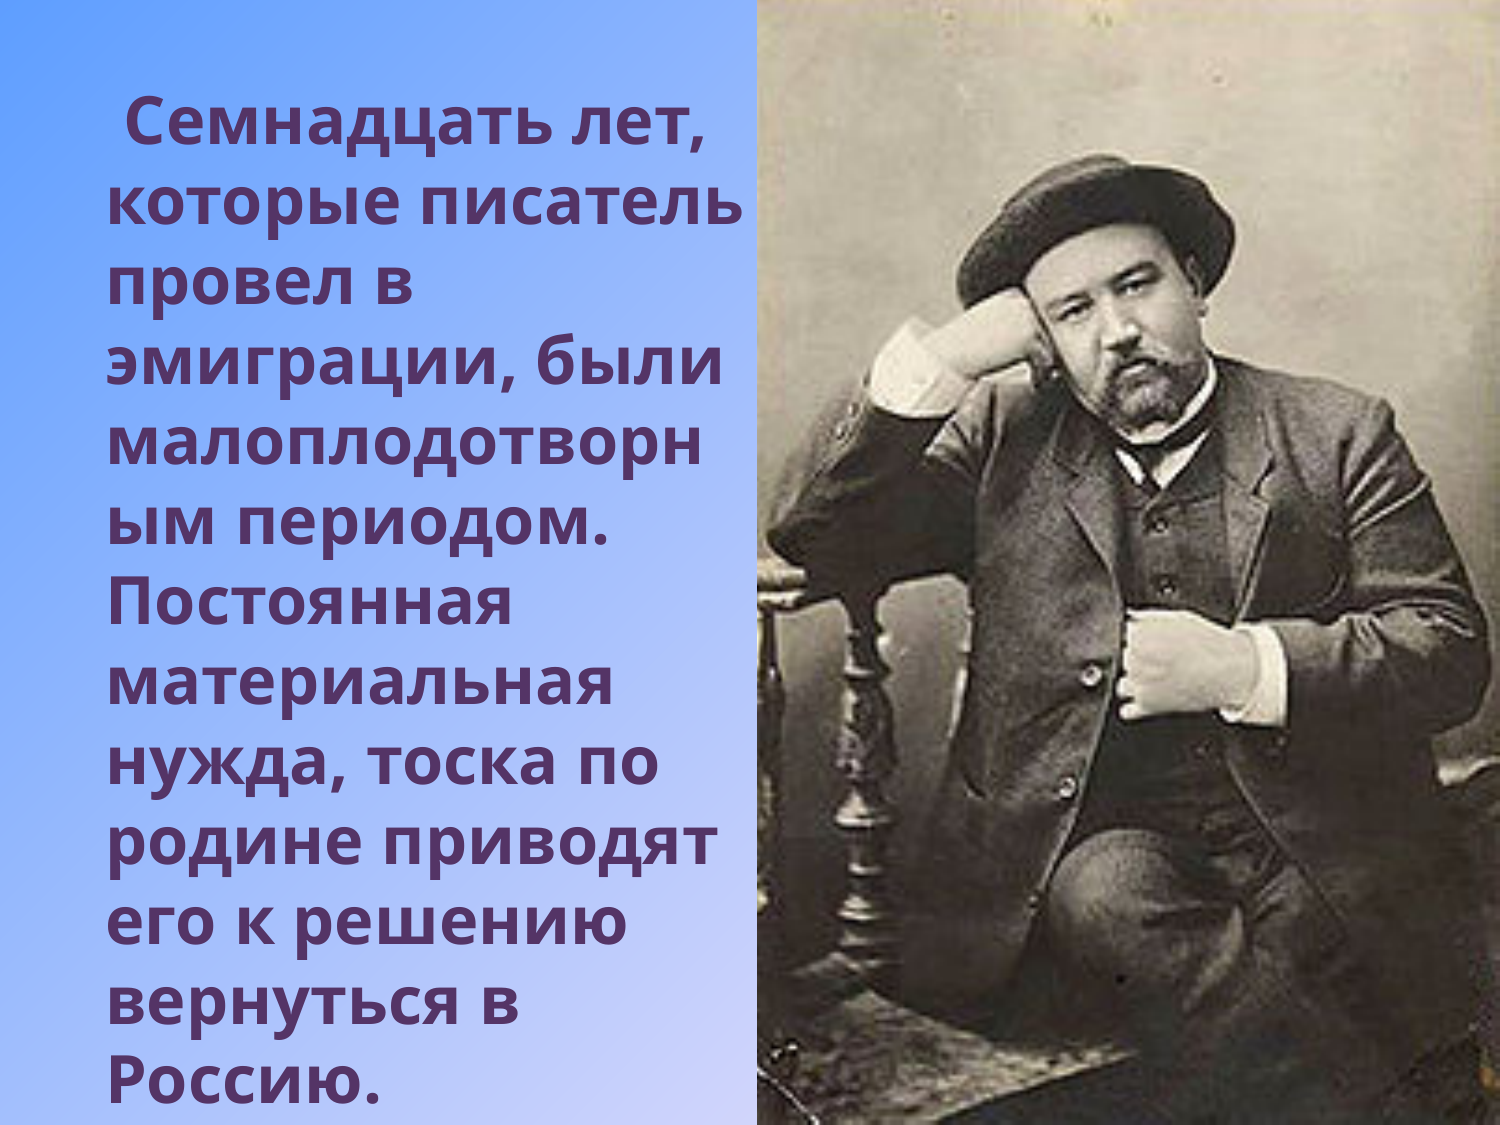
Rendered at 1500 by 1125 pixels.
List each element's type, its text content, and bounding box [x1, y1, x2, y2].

list Семнадцать лет, которые писатель провел в эмиграции, были малоплодотворным периодом. Постоянная материальная нужда, тоска по родине приводят его к решению вернуться в Россию. [0, 70, 756, 843]
picture [756, 0, 1500, 1125]
